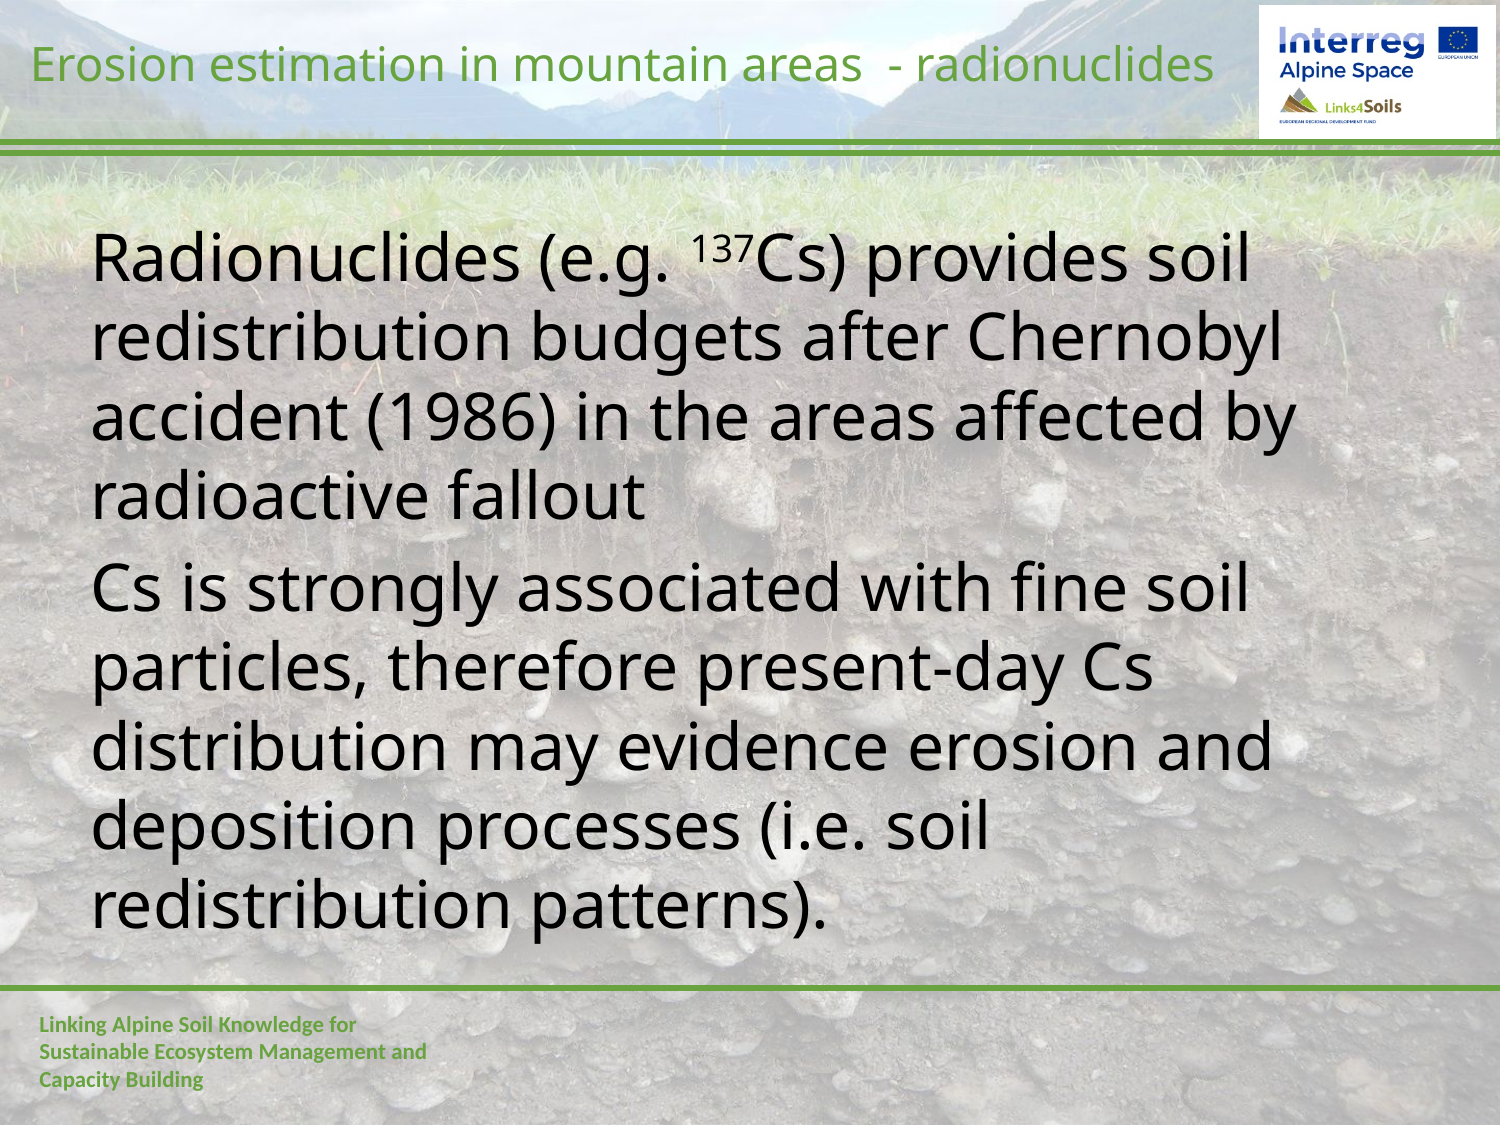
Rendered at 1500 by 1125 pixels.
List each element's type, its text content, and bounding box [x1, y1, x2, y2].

picture [0, 0, 1500, 139]
title Erosion estimation in mountain areas - radionuclides [0, 0, 1247, 126]
picture [0, 156, 1500, 985]
picture [0, 145, 1500, 150]
picture [0, 991, 1500, 1125]
list Radionuclides (e.g. 137Cs) provides soil redistribution budgets after Chernobyl accident (1986) in the areas affected by radioactive fallout Cs is strongly associated with fine soil particles, therefore present-day Cs distribution may evidence erosion and deposition processes (i.e. soil redistribution patterns). [75, 208, 1425, 951]
